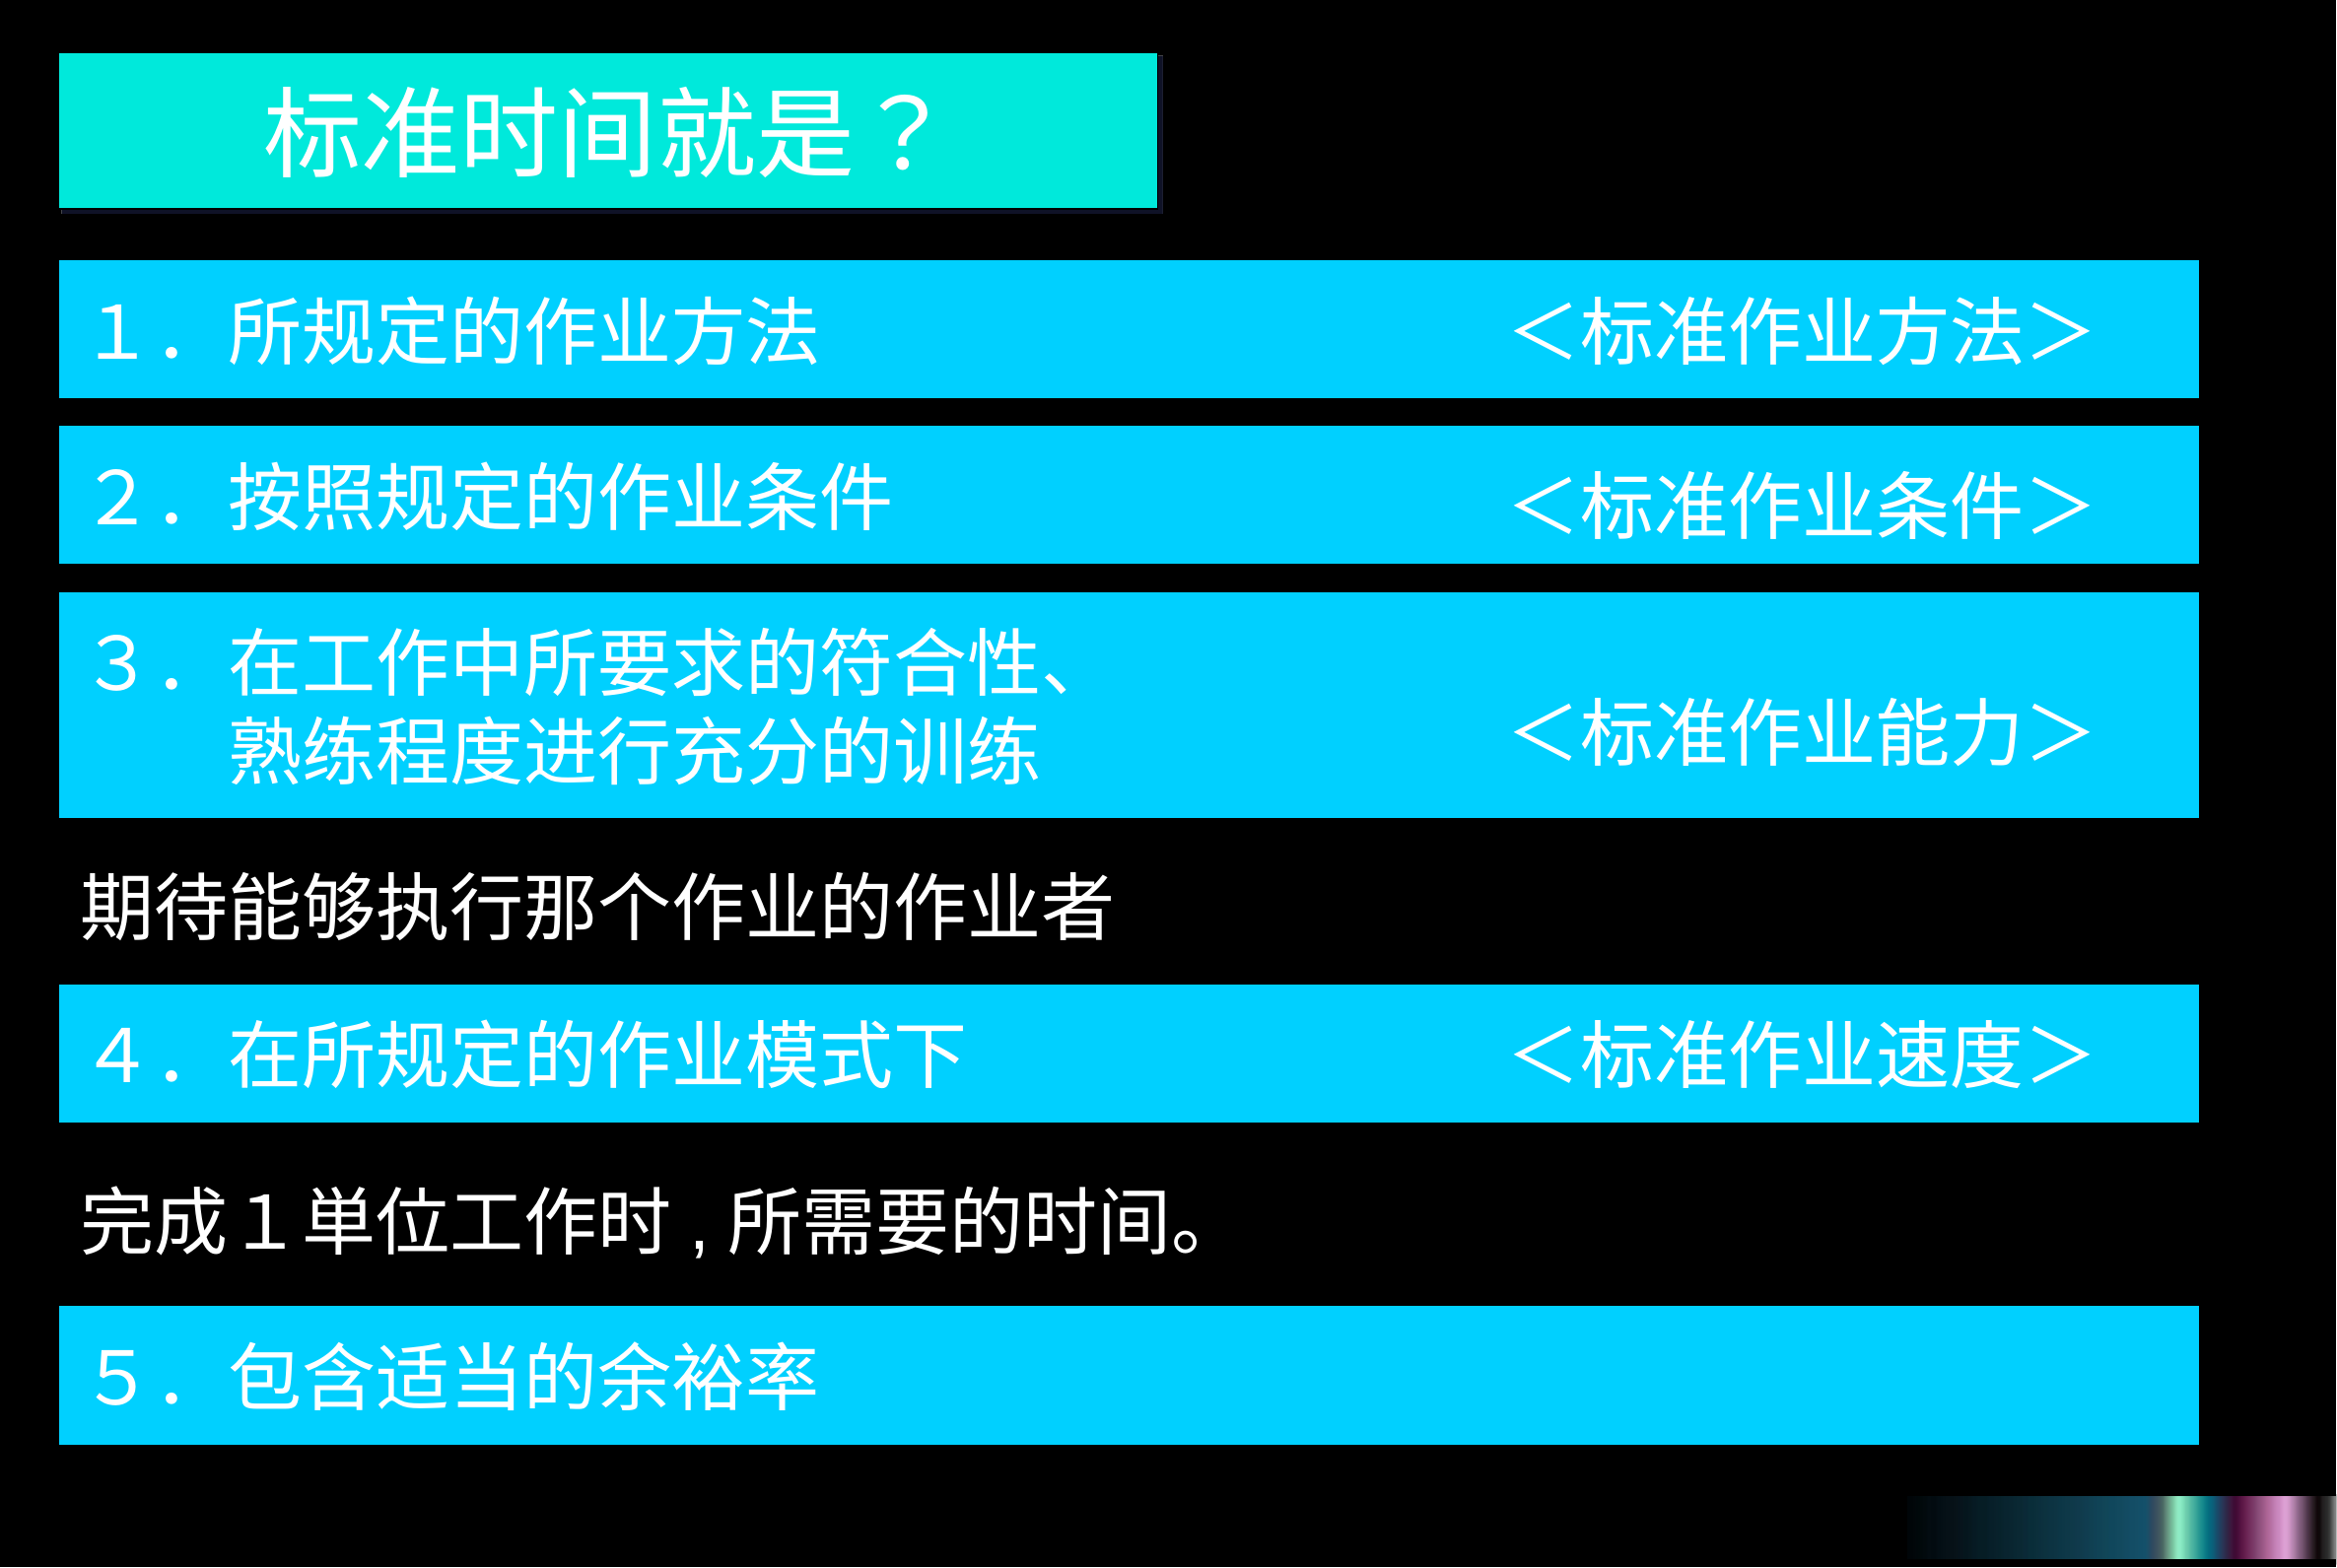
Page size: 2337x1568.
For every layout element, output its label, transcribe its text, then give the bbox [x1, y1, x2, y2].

text_box ２．按照规定的作业条件 [58, 425, 2200, 566]
picture [2213, 1496, 2337, 1559]
text_box 完成１単位工作时,所需要的时间。 [58, 1149, 2200, 1289]
text_box 标准时间就是？ [58, 52, 1158, 209]
text_box ４．在所规定的作业模式下 [58, 984, 2200, 1124]
text_box １．所规定的作业方法 [58, 259, 2200, 400]
picture [1907, 1496, 2209, 1559]
text_box ＜标准作业能力＞ [1449, 669, 2156, 792]
text_box ５．包含适当的余裕率 [58, 1305, 2200, 1446]
text_box 期待能够执行那个作业的作业者 [58, 835, 2200, 975]
text_box ＜标准作业速度＞ [1449, 991, 2156, 1115]
text_box ＜标准作业条件＞ [1449, 443, 2156, 566]
text_box ＜标准作业方法＞ [1449, 268, 2156, 391]
text_box ３．在工作中所要求的符合性、 熟练程度进行充分的训练 [58, 591, 2200, 819]
